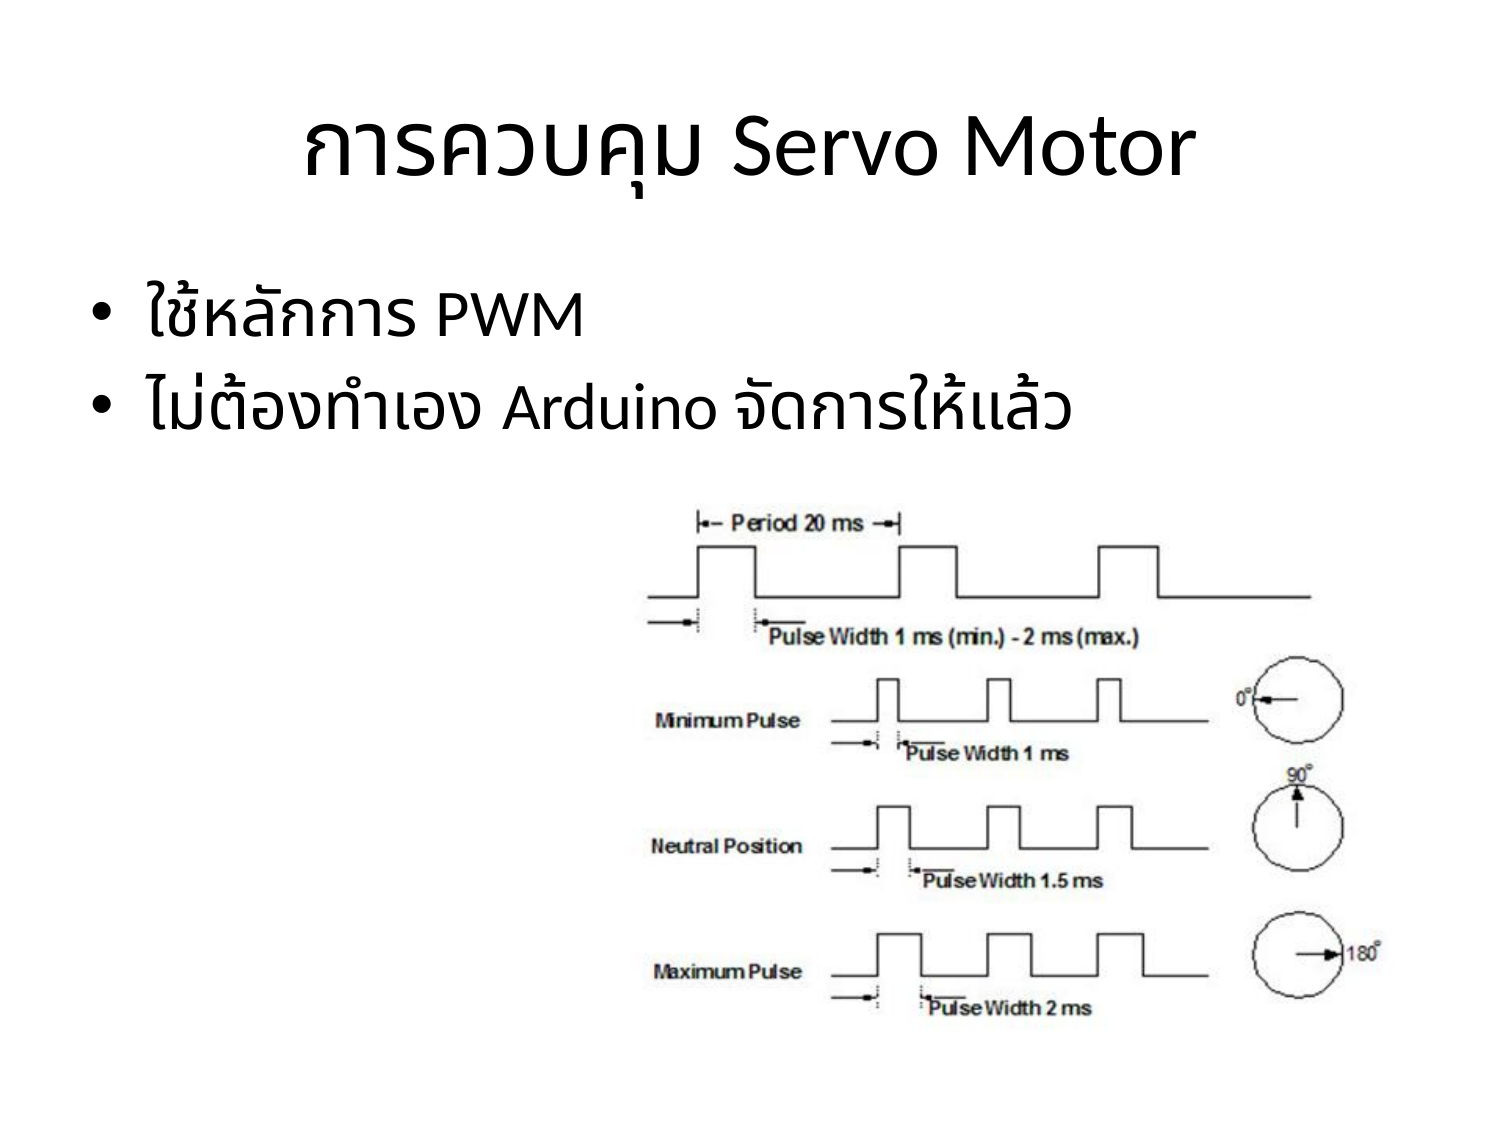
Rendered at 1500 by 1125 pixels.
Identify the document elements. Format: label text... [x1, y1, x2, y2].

title การควบคุม Servo Motor [75, 45, 1425, 233]
list ใช้หลักการ PWM ไม่ต้องทำเอง Arduino จัดการให้แล้ว [75, 262, 1425, 1005]
picture [631, 503, 1475, 1068]
